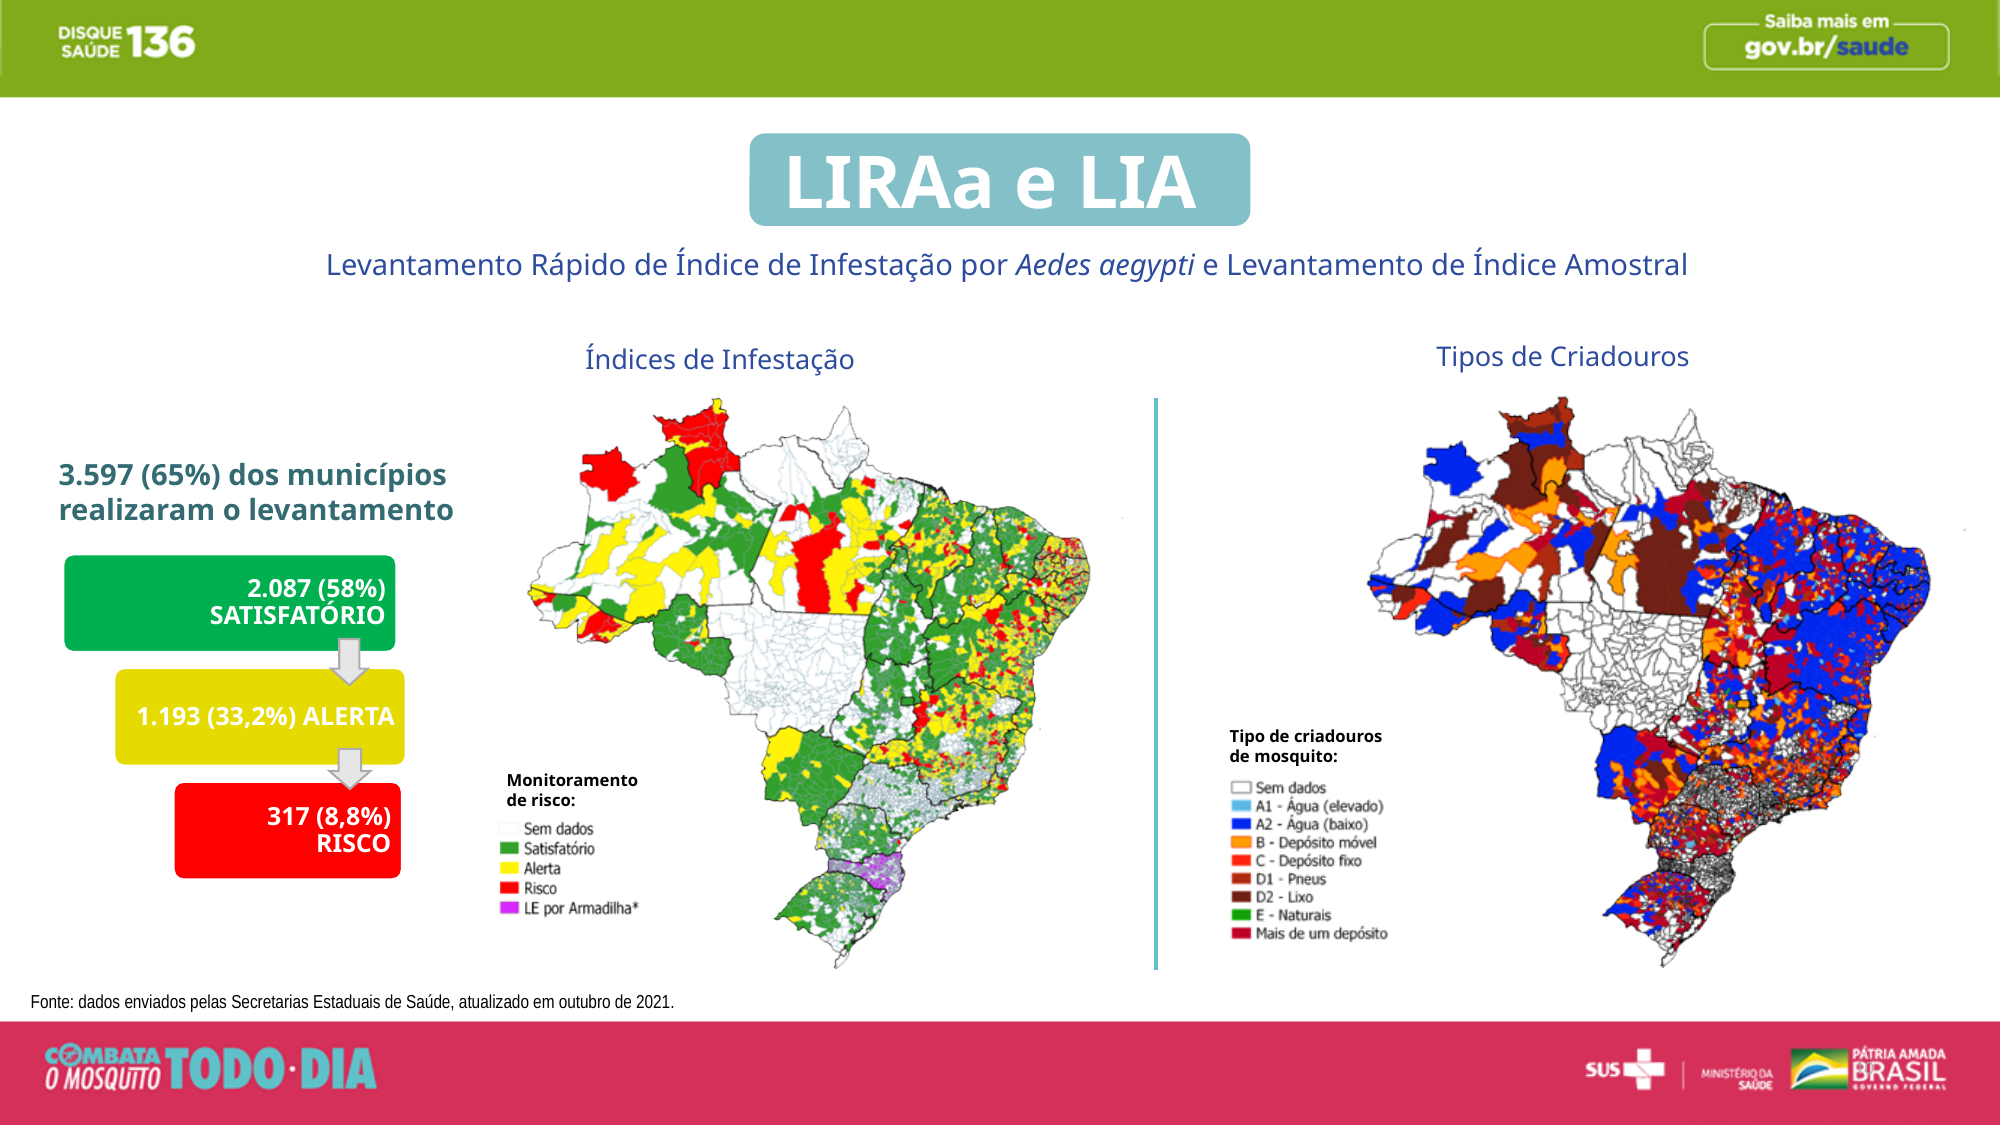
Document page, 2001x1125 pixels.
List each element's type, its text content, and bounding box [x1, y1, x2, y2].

text_box LIRAa e LIA [748, 132, 1252, 227]
text_box Tipos de Criadouros [1280, 335, 1845, 390]
picture [0, 0, 2001, 1125]
text_box Fonte: dados enviados pelas Secretarias Estaduais de Saúde, atualizado em outubro de 2021. [15, 982, 891, 1020]
text_box Tipo de criadouros de mosquito: [1214, 718, 1366, 773]
slide_number 10 [1774, 1039, 1890, 1100]
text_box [58, 554, 462, 880]
title Levantamento Rápido de Índice de Infestação por Aedes aegypti e Levantamento de Índice Amostral [14, 242, 2000, 286]
text_box Índices de Infestação [437, 335, 1002, 390]
text_box 3.597 (65%) dos municípios realizaram o levantamento [43, 448, 492, 534]
text_box Monitoramento de risco: [491, 762, 526, 818]
